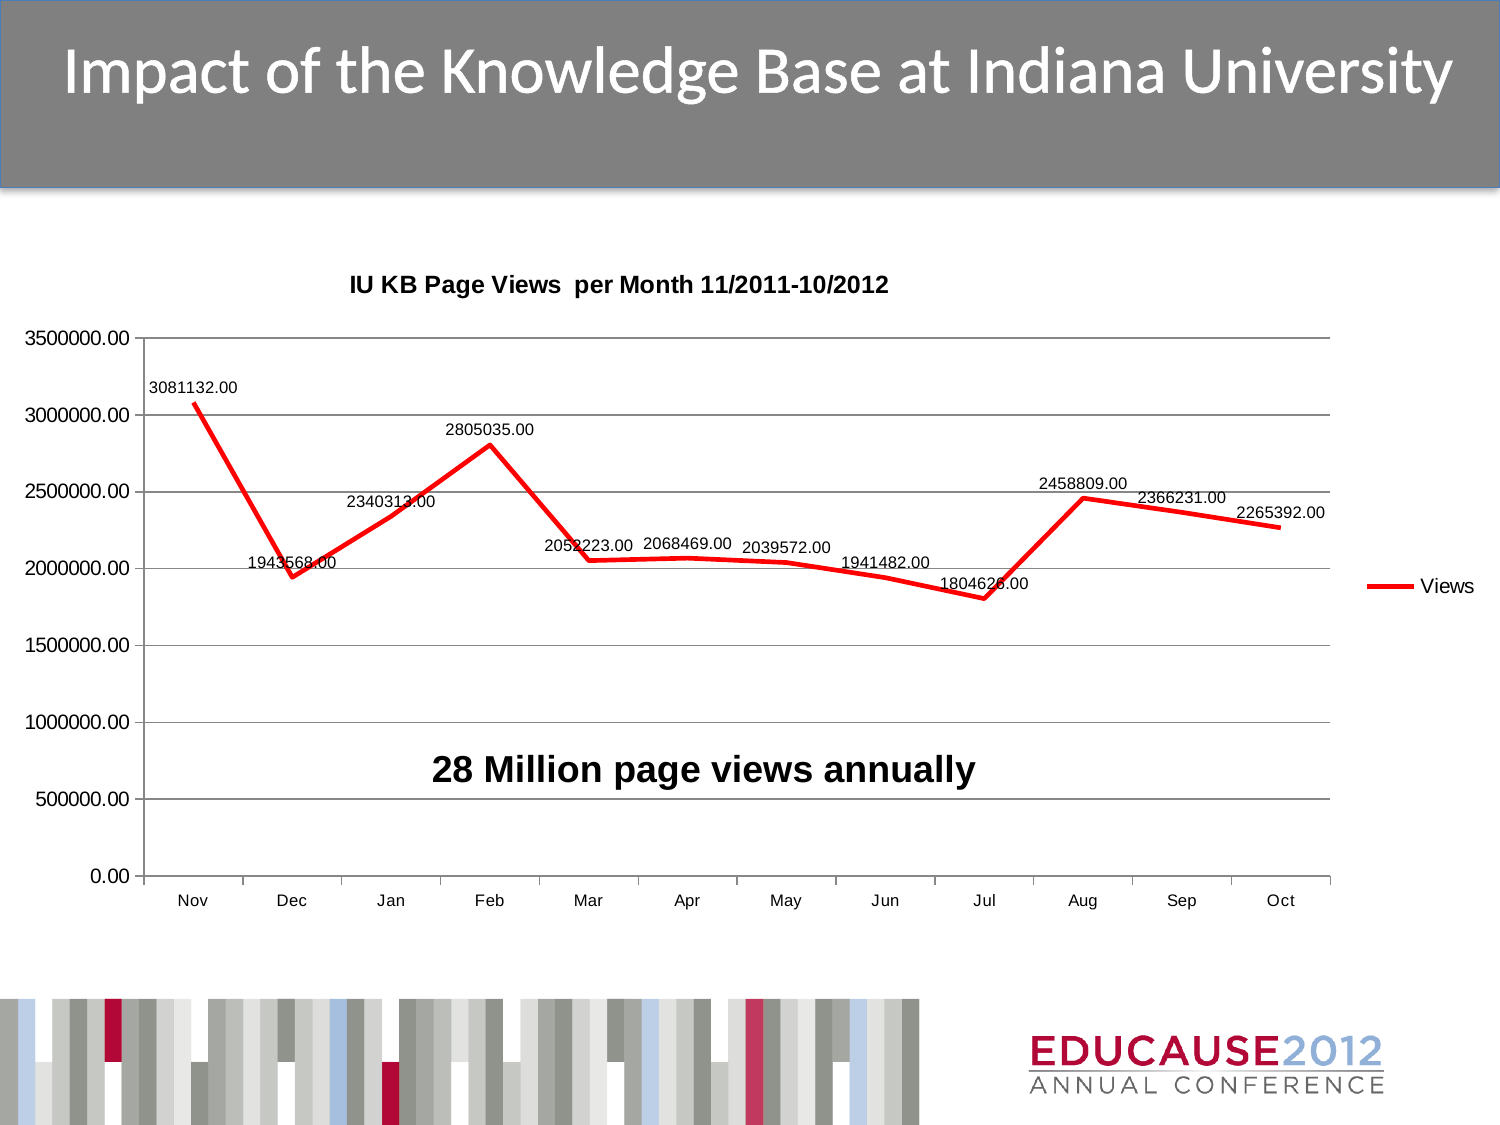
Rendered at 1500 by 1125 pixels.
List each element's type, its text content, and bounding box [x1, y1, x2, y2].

picture [0, 188, 1500, 1125]
chart [0, 249, 1495, 924]
title Impact of the Knowledge Base at Indiana University [20, 11, 1496, 131]
